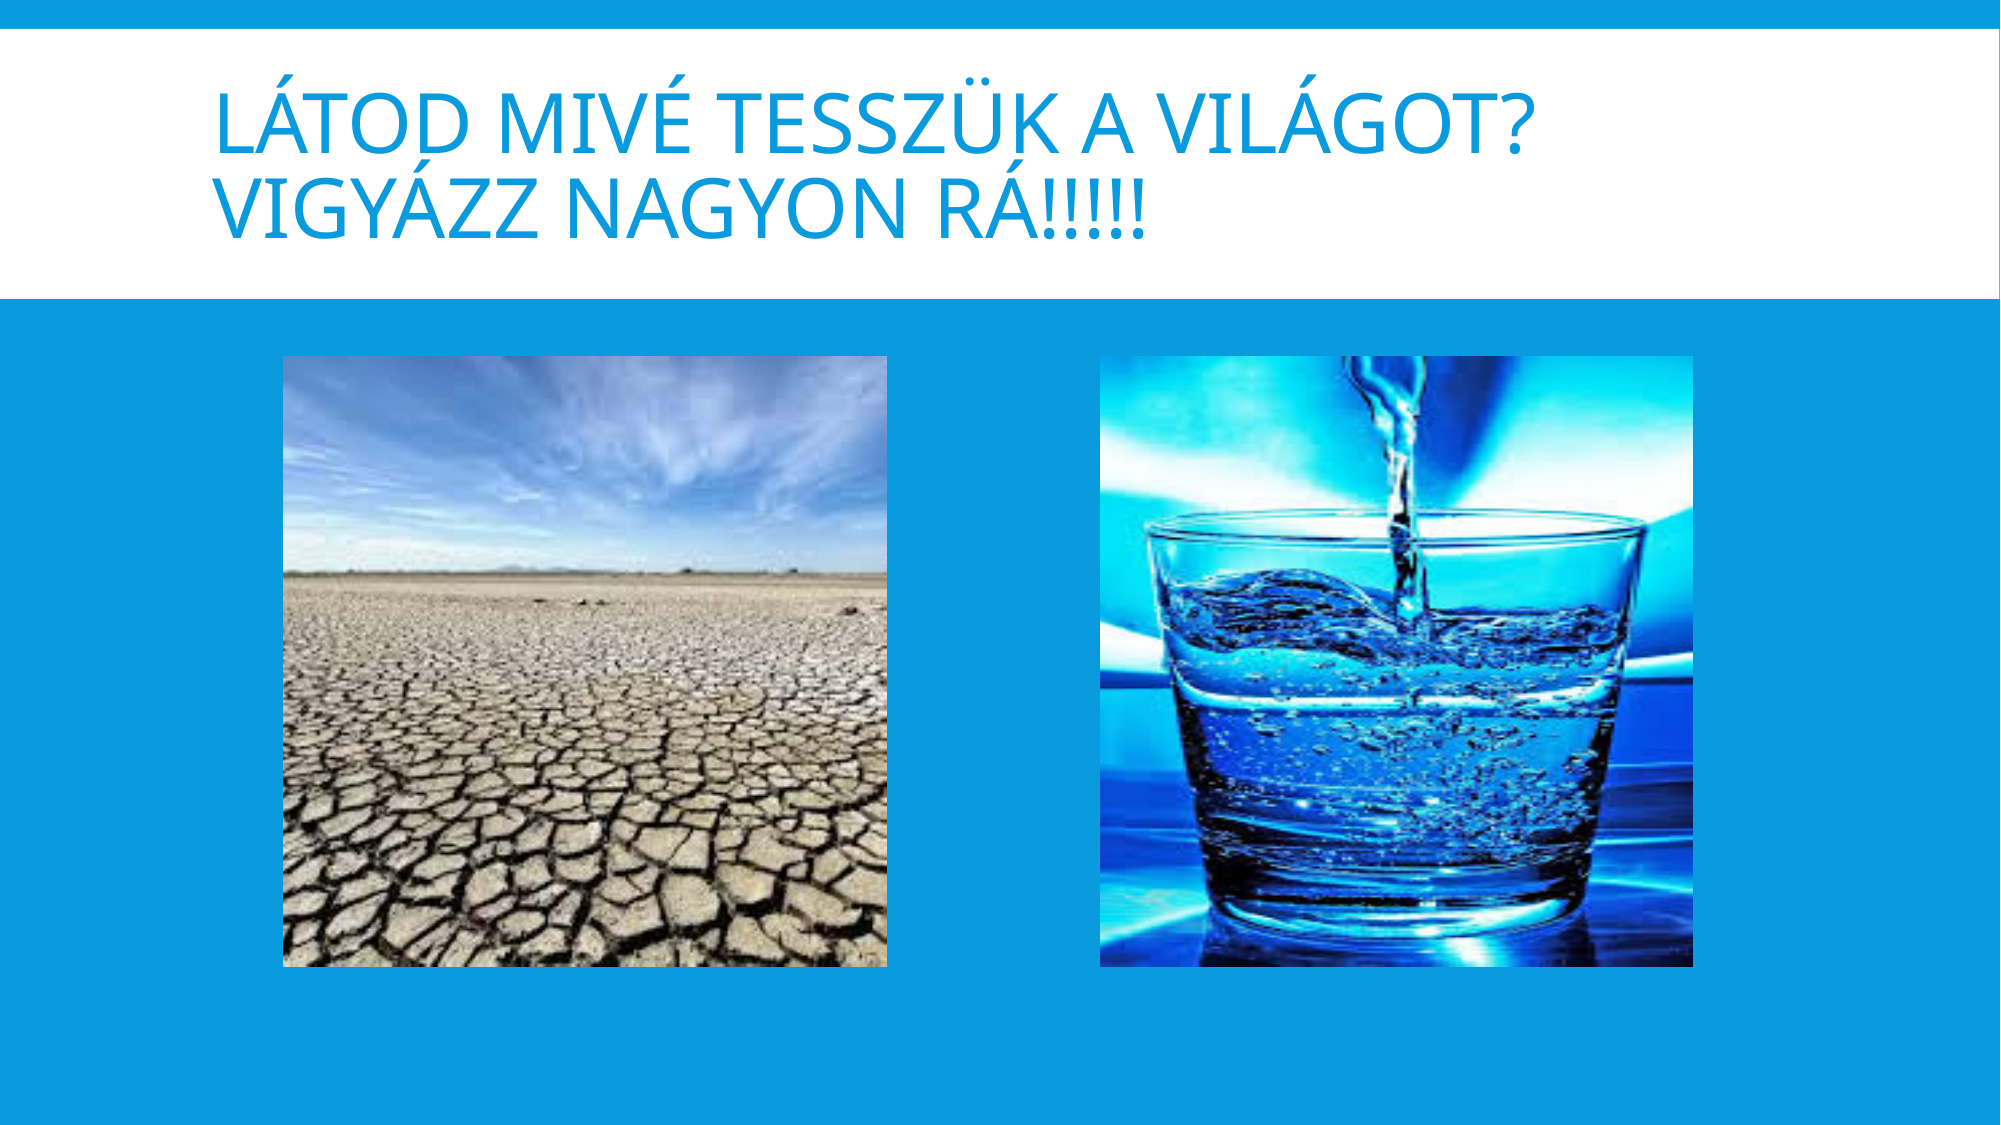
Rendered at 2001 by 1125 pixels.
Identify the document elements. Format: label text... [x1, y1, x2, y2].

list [283, 356, 887, 968]
title Látod mivé tesszük a világot? Vigyázz nagyon rá!!!!! [197, 46, 1803, 295]
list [1100, 356, 1694, 968]
